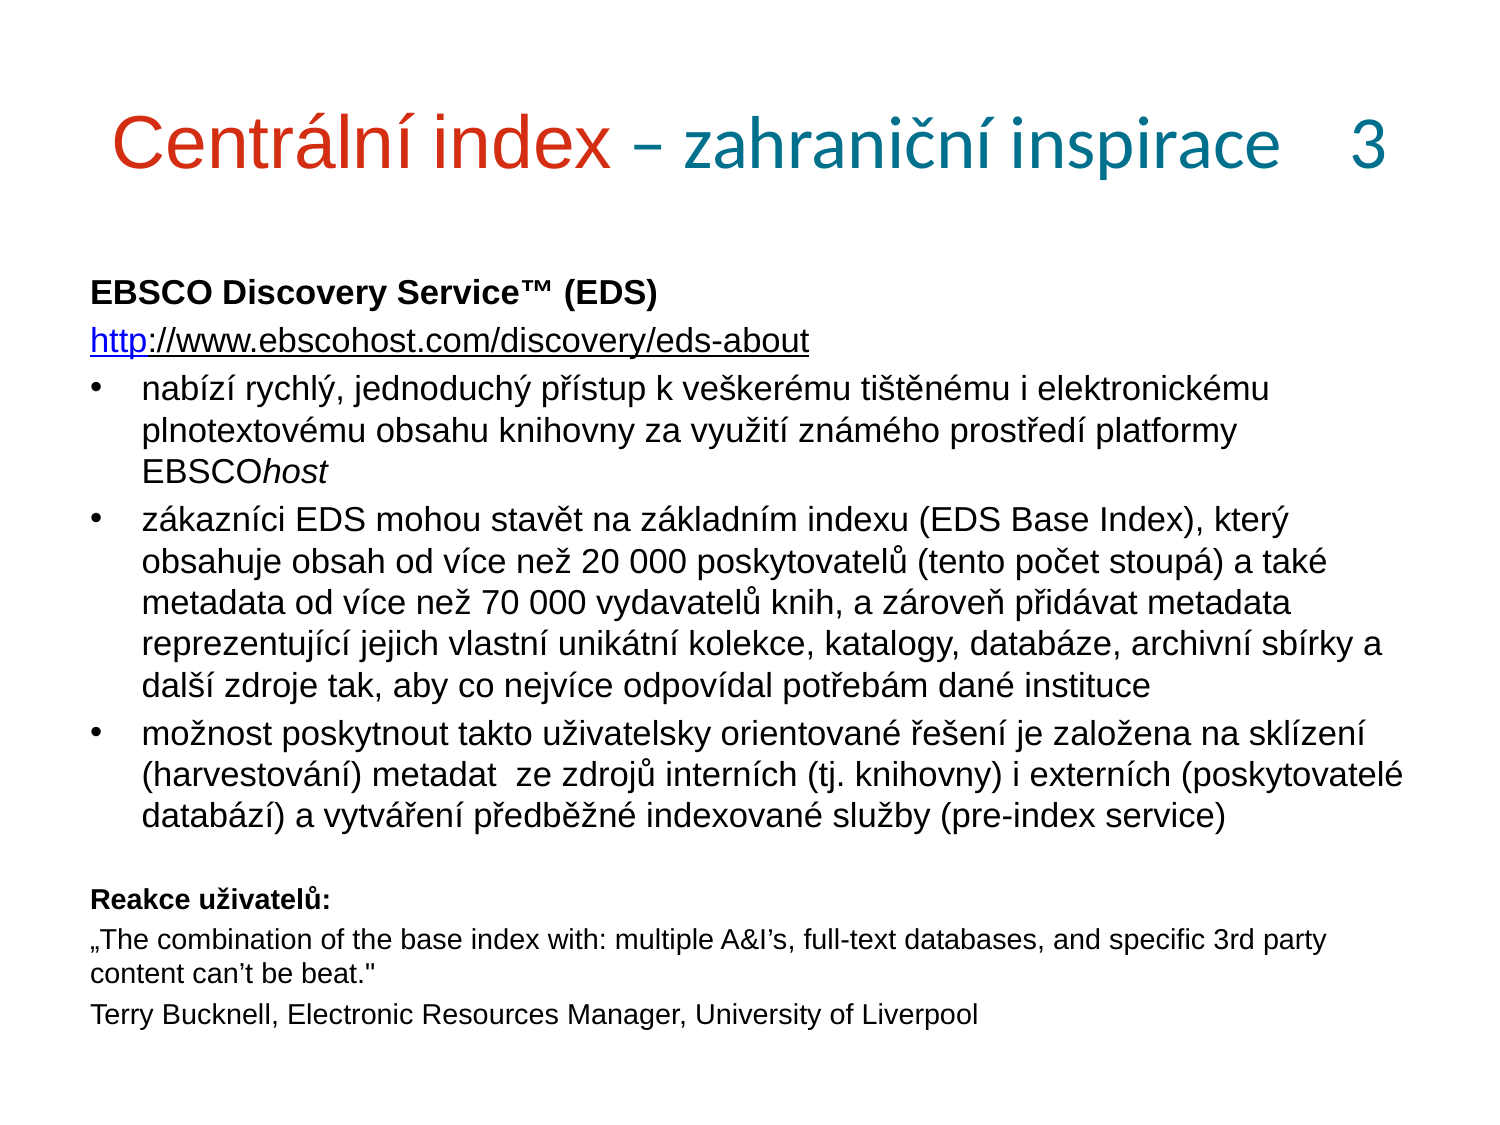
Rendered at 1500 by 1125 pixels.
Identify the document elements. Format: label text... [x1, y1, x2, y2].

list EBSCO Discovery Service™ (EDS) http://www.ebscohost.com/discovery/eds-about nabízí rychlý, jednoduchý přístup k veškerému tištěnému i elektronickému plnotextovému obsahu knihovny za využití známého prostředí platformy EBSCOhost zákazníci EDS mohou stavět na základním indexu (EDS Base Index), který obsahuje obsah od více než 20 000 poskytovatelů (tento počet stoupá) a také metadata od více než 70 000 vydavatelů knih, a zároveň přidávat metadata reprezentující jejich vlastní unikátní kolekce, katalogy, databáze, archivní sbírky a další zdroje tak, aby co nejvíce odpovídal potřebám dané instituce možnost poskytnout takto uživatelsky orientované řešení je založena na sklízení (harvestování) metadat ze zdrojů interních (tj. knihovny) i externích (poskytovatelé databází) a vytváření předběžné indexované služby (pre-index service) Reakce uživatelů: „The combination of the base index with: multiple A&I’s, full-text databases, and specific 3rd party content can’t be beat." Terry Bucknell, Electronic Resources Manager, University of Liverpool [75, 262, 1425, 1083]
title Centrální index – zahraniční inspirace 3 [75, 45, 1425, 233]
